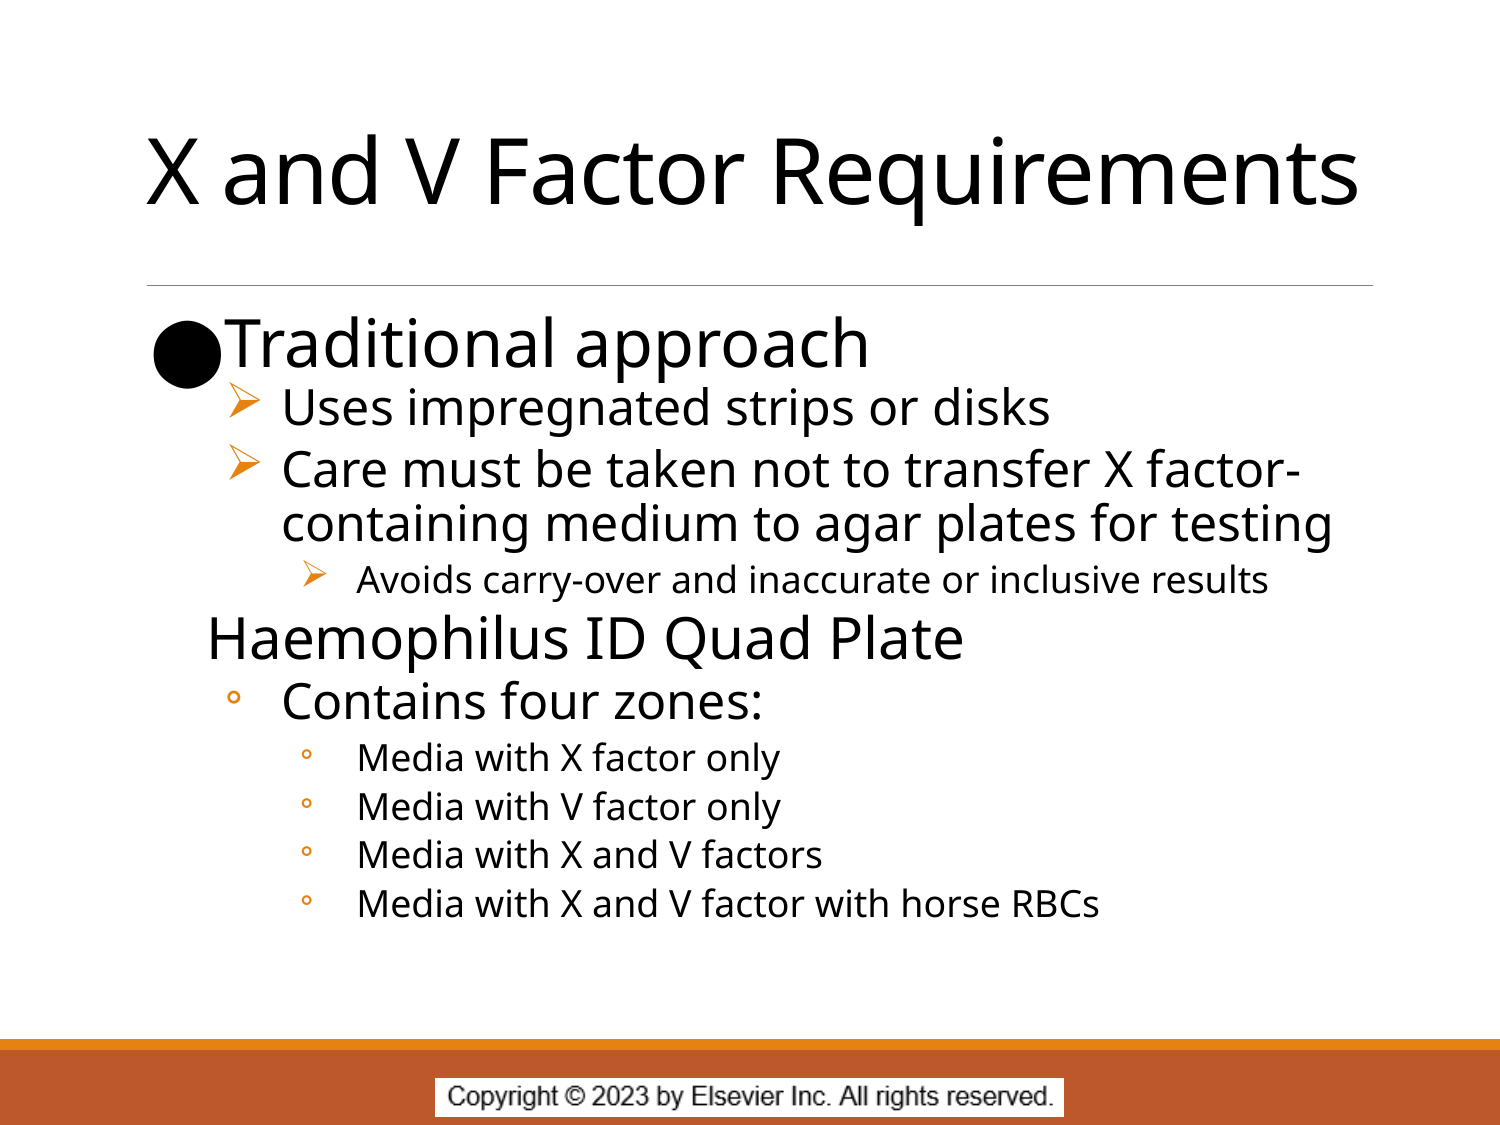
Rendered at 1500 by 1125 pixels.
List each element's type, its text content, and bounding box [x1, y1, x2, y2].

list Traditional approach Uses impregnated strips or disks Care must be taken not to transfer X factor-containing medium to agar plates for testing Avoids carry-over and inaccurate or inclusive results Haemophilus ID Quad Plate Contains four zones: Media with X factor only Media with V factor only Media with X and V factors Media with X and V factor with horse RBCs [135, 302, 1373, 963]
picture [435, 1078, 1064, 1117]
title X and V Factor Requirements [116, 67, 1392, 268]
